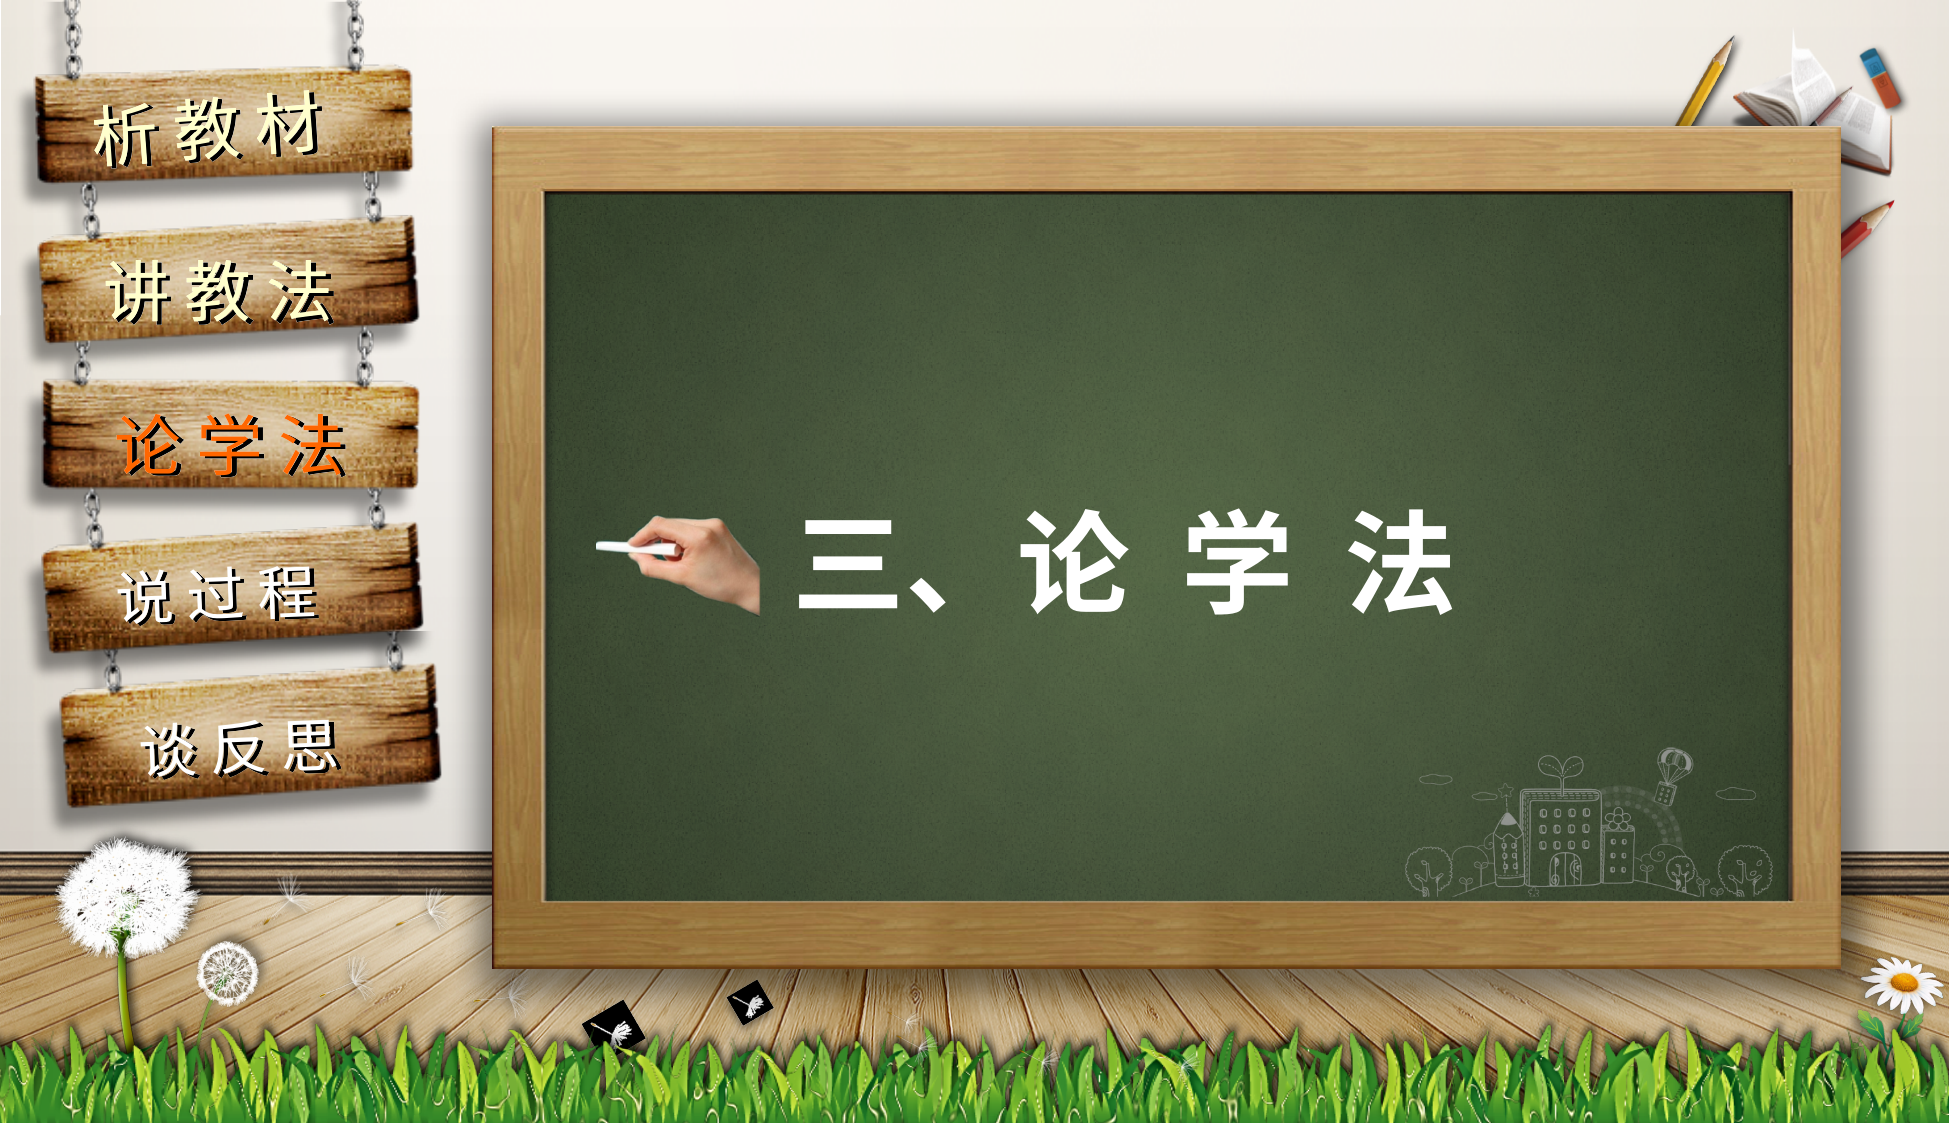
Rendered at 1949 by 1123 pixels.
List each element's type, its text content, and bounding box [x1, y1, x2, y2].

text_box 论 学 法 [100, 396, 431, 491]
picture [0, 0, 1949, 1123]
text_box 讲 教 法 [88, 242, 420, 337]
text_box 析 教 材 [73, 65, 411, 184]
text_box 三、论 学 法 [777, 485, 1653, 636]
